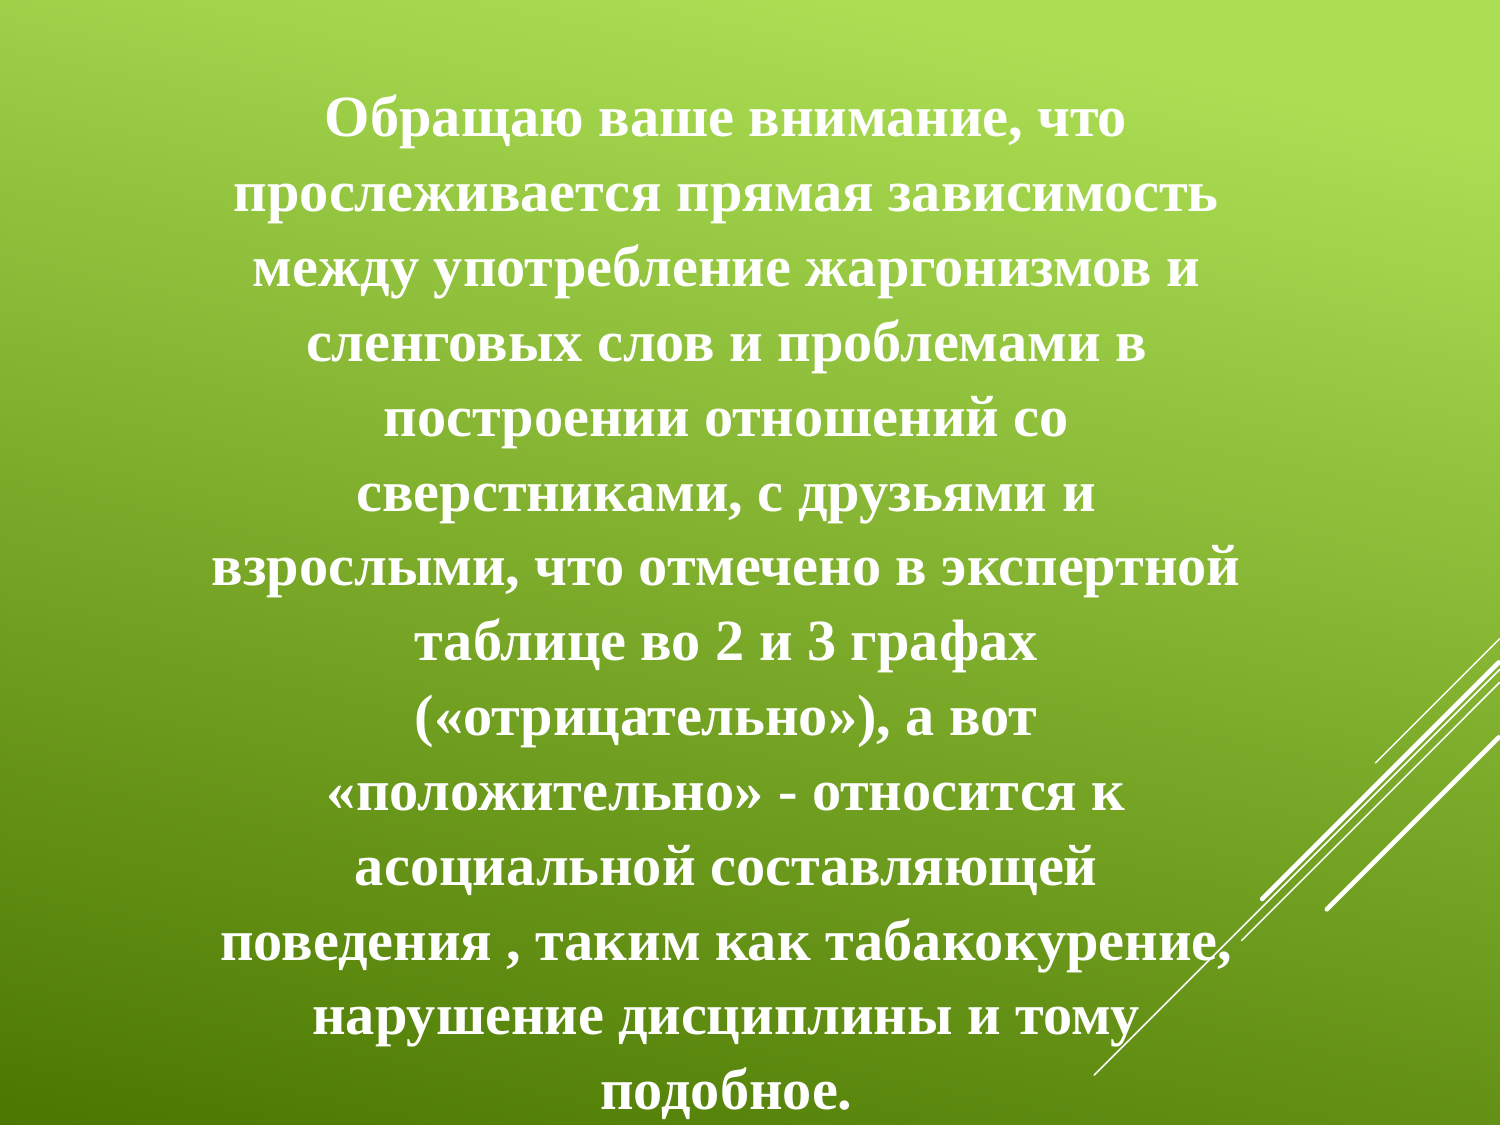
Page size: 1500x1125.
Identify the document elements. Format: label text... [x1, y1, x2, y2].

text_box Обращаю ваше внимание, что прослеживается прямая зависимость между употребление жаргонизмов и сленговых слов и проблемами в построении отношений со сверстниками, с друзьями и взрослыми, что отмечено в экспертной таблице во 2 и 3 графах («отрицательно»), а вот «положительно» - относится к асоциальной составляющей поведения , таким как табакокурение, нарушение дисциплины и тому подобное. [182, 66, 1270, 1125]
